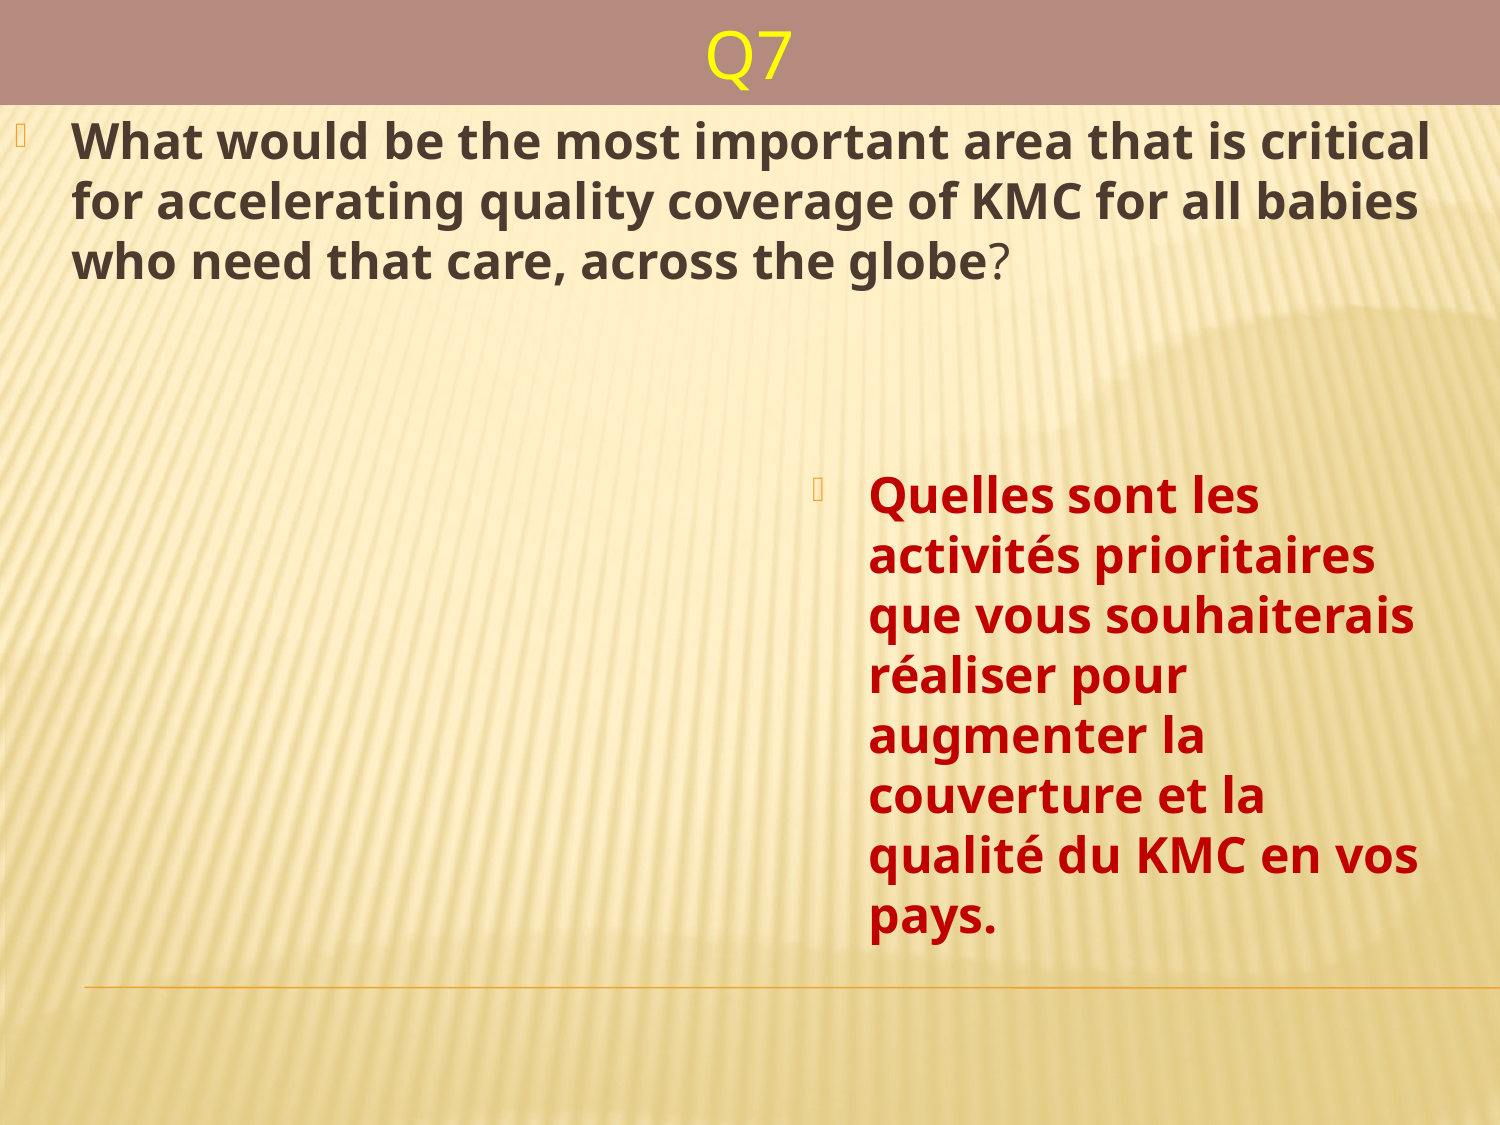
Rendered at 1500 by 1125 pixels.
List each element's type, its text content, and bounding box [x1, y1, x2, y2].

list Quelles sont les activités prioritaires que vous souhaiterais réaliser pour augmenter la couverture et la qualité du KMC en vos pays. [797, 456, 1467, 863]
list What would be the most important area that is critical for accelerating quality coverage of KMC for all babies who need that care, across the globe? [0, 105, 1500, 749]
list Q7 [0, 0, 1500, 105]
